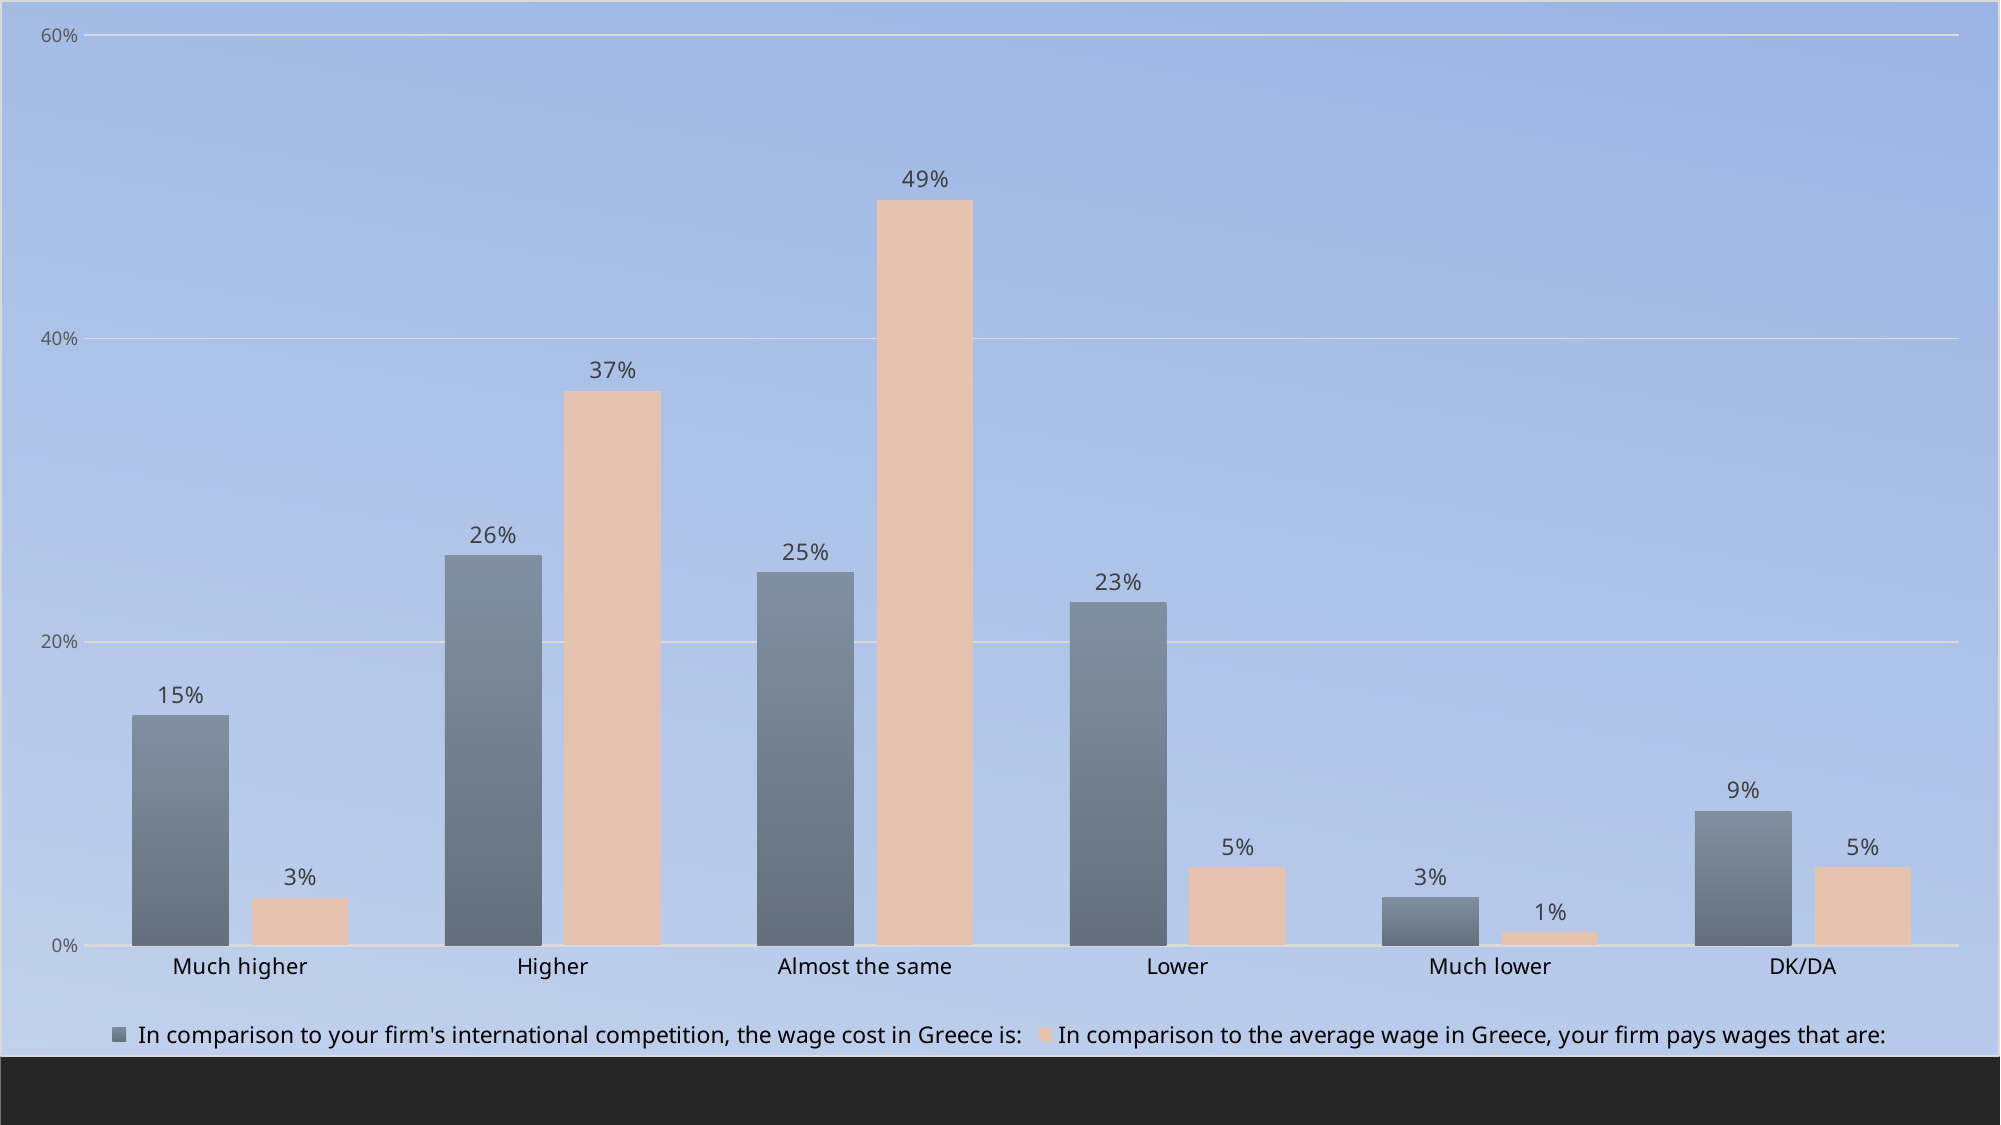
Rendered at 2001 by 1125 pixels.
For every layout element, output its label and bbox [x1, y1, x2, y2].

chart [0, 0, 2000, 1058]
